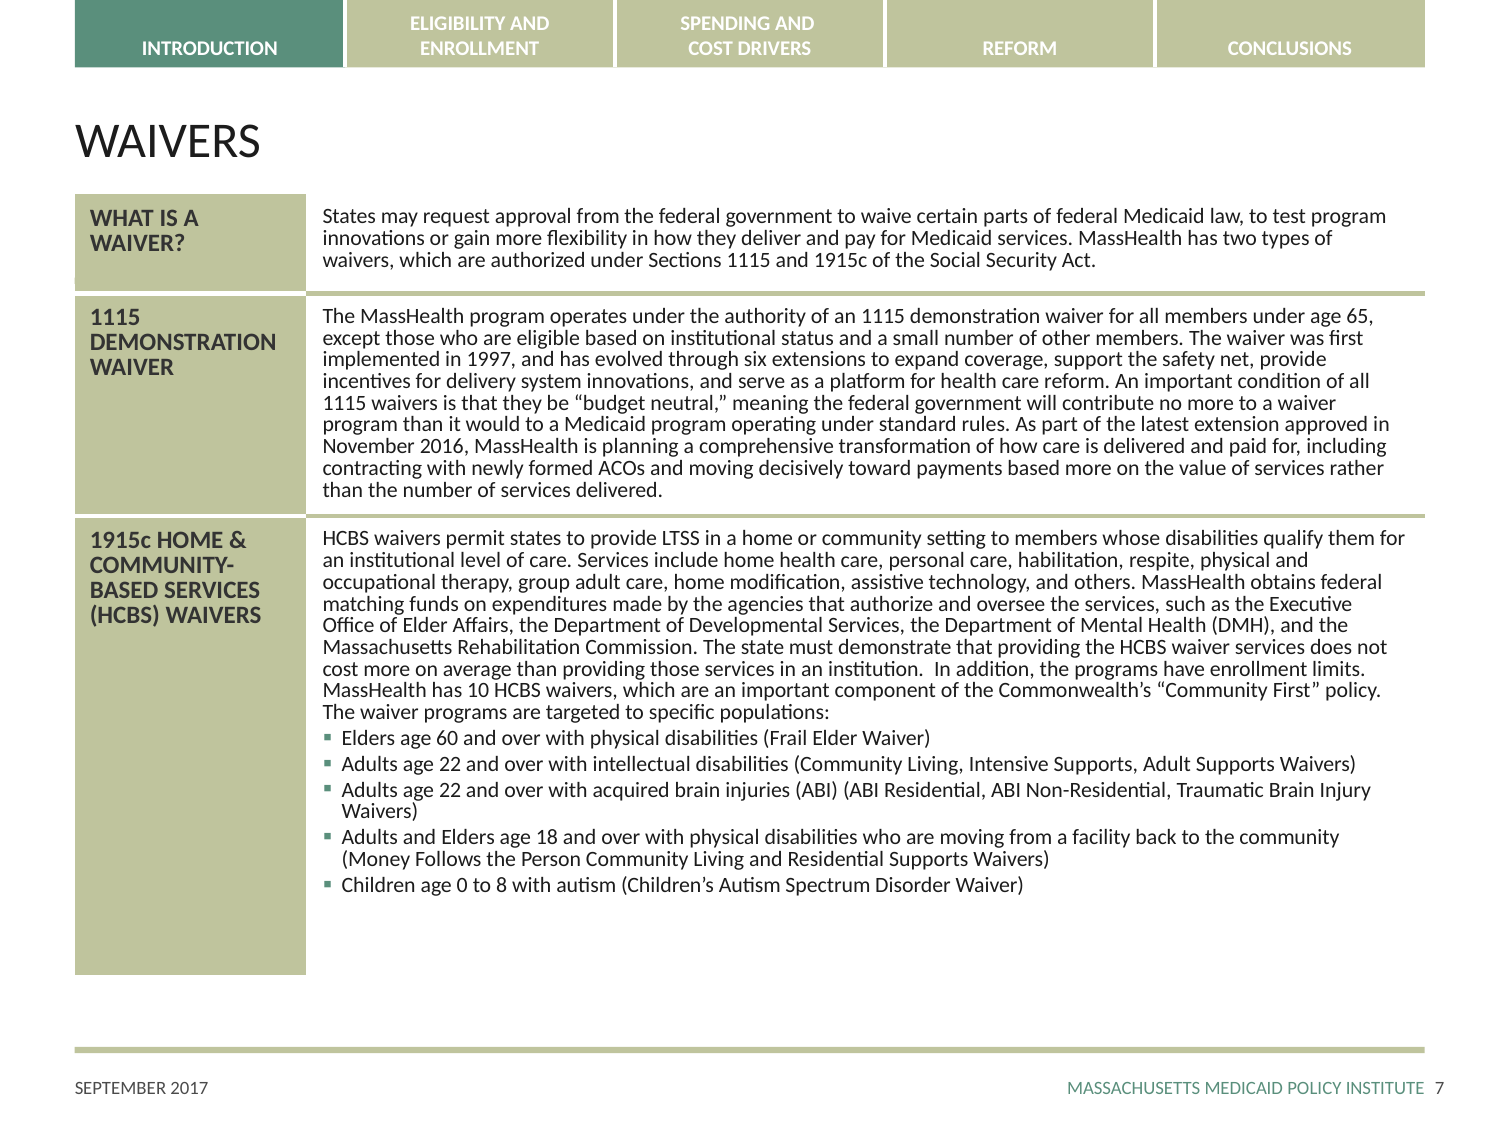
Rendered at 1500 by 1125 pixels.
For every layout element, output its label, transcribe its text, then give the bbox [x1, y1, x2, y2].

table_header States may request approval from the federal government to waive certain parts of federal Medicaid law, to test program innovations or gain more flexibility in how they deliver and pay for Medicaid services. MassHealth has two types of waivers, which are authorized under Sections 1115 and 1915c of the Social Security Act. [310, 194, 1425, 291]
table_cell HCBS waivers permit states to provide LTSS in a home or community setting to members whose disabilities qualify them for an institutional level of care. Services include home health care, personal care, habilitation, respite, physical and occupational therapy, group adult care, home modification, assistive technology, and others. MassHealth obtains federal matching funds on expenditures made by the agencies that authorize and oversee the services, such as the Executive Office of Elder Affairs, the Department of Developmental Services, the Department of Mental Health (DMH), and the Massachusetts Rehabilitation Commission. The state must demonstrate that providing the HCBS waiver services does not cost more on average than providing those services in an institution. In addition, the programs have enrollment limits. MassHealth has 10 HCBS waivers, which are an important component of the Commonwealth’s “Community First” policy. The waiver programs are targeted to specific populations: Elders age 60 and over with physical disabilities (Frail Elder Waiver) Adults age 22 and over with intellectual disabilities (Community Living, Intensive Supports, Adult Supports Waivers) Adults age 22 and over with acquired brain injuries (ABI) (ABI Residential, ABI Non-Residential, Traumatic Brain Injury Waivers) Adults and Elders age 18 and over with physical disabilities who are moving from a facility back to the community (Money Follows the Person Community Living and Residential Supports Waivers) Children age 0 to 8 with autism (Children’s Autism Spectrum Disorder Waiver) [310, 518, 1425, 975]
table_cell The MassHealth program operates under the authority of an 1115 demonstration waiver for all members under age 65, except those who are eligible based on institutional status and a small number of other members. The waiver was first implemented in 1997, and has evolved through six extensions to expand coverage, support the safety net, provide incentives for delivery system innovations, and serve as a platform for health care reform. An important condition of all 1115 waivers is that they be “budget neutral,” meaning the federal government will contribute no more to a waiver program than it would to a Medicaid program operating under standard rules. As part of the latest extension approved in November 2016, MassHealth is planning a comprehensive transformation of how care is delivered and paid for, including contracting with newly formed ACOs and moving decisively toward payments based more on the value of services rather than the number of services delivered. [310, 296, 1425, 514]
slide_number 6 [1434, 1075, 1500, 1125]
title WAIVERS [74, 44, 1426, 176]
table_cell 1915c HOME & COMMUNITY-BASED SERVICES (HCBS) WAIVERS [75, 518, 306, 975]
table_header WHAT IS A WAIVER? [75, 194, 306, 291]
table_cell 1115 DEMONSTRATION WAIVER [75, 296, 306, 514]
